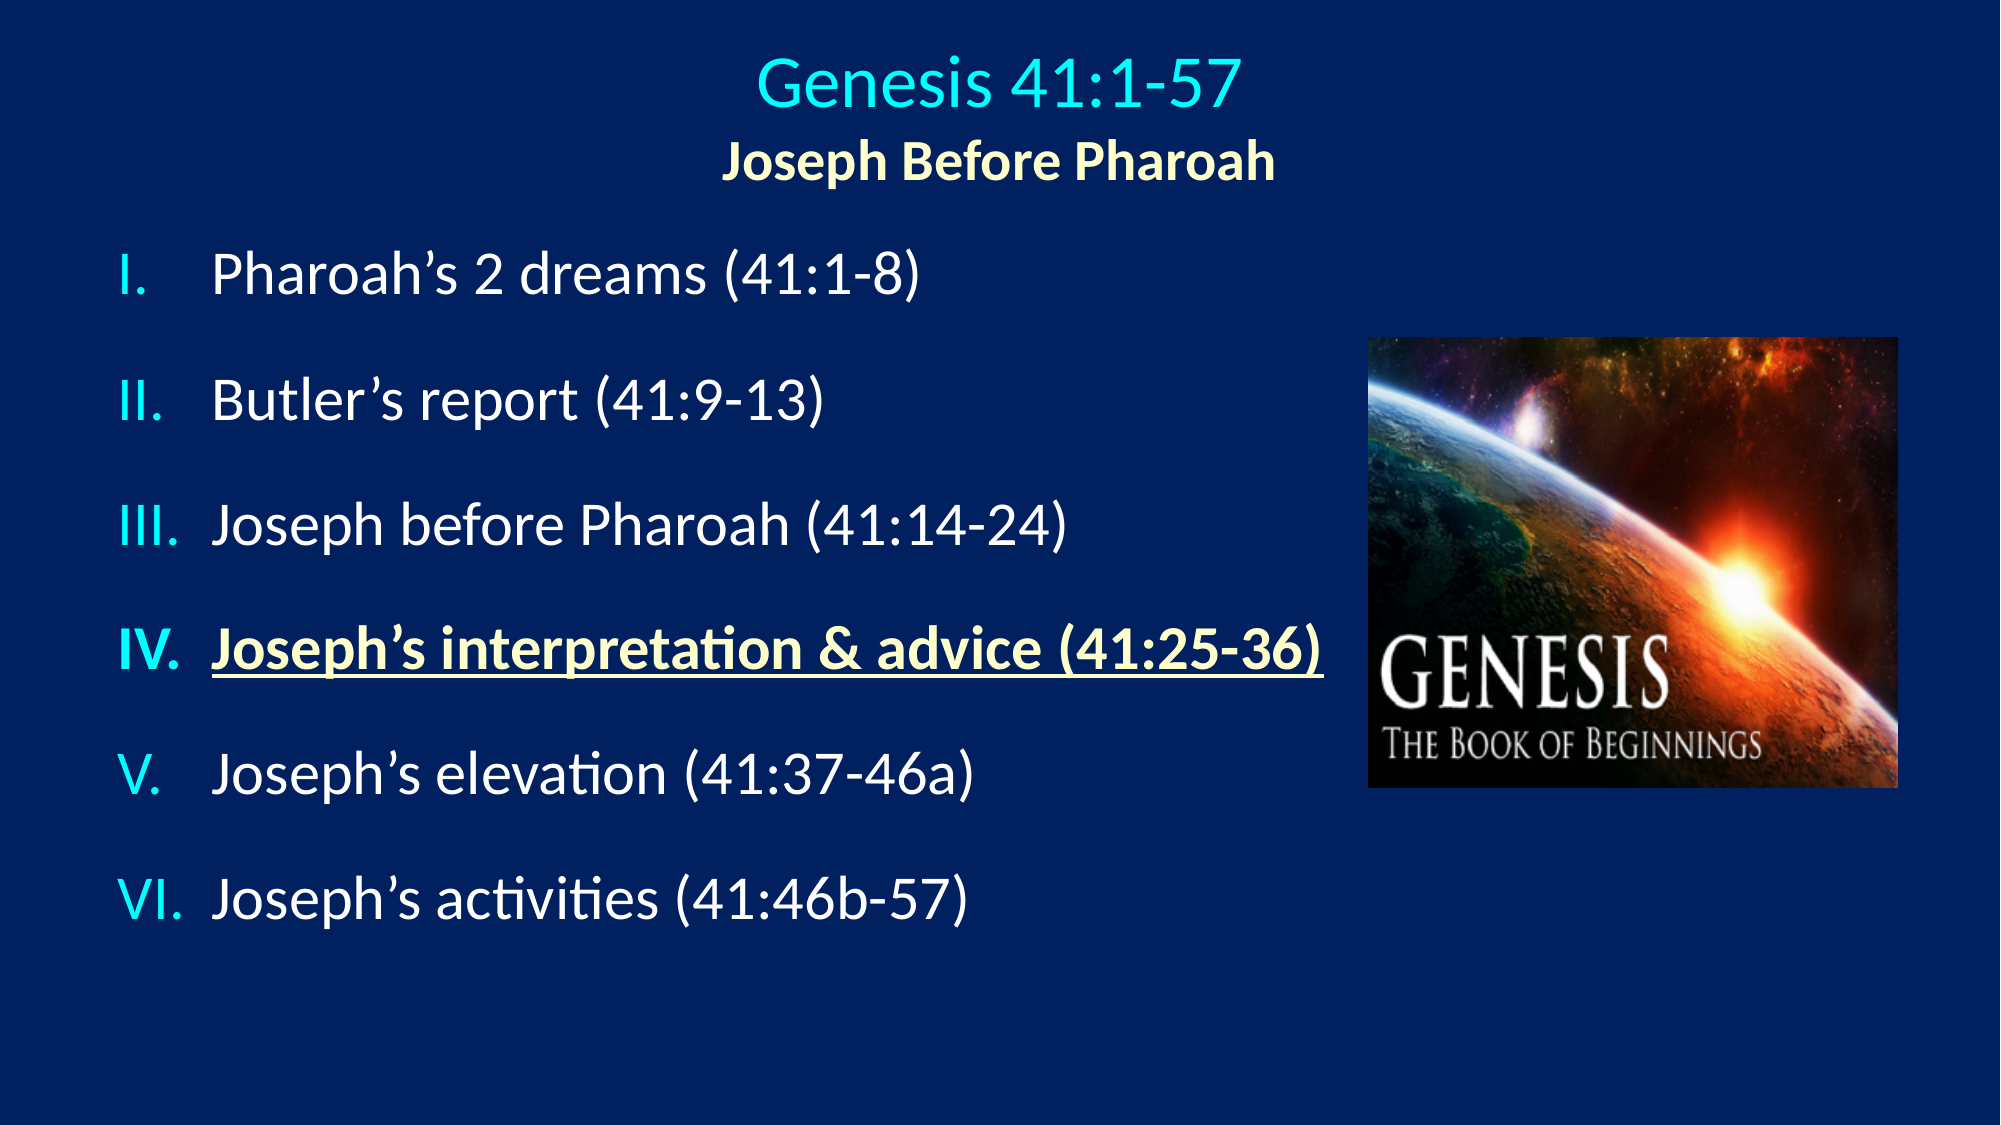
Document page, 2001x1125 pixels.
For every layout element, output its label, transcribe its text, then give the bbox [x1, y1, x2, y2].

title Genesis 41:1-57 Joseph Before Pharoah [467, 37, 1532, 188]
list Pharoah’s 2 dreams (41:1-8) Butler’s report (41:9-13) Joseph before Pharoah (41:14-24) Joseph’s interpretation & advice (41:25-36) Joseph’s elevation (41:37-46a) Joseph’s activities (41:46b-57) [102, 224, 1431, 788]
picture [1367, 337, 1898, 788]
